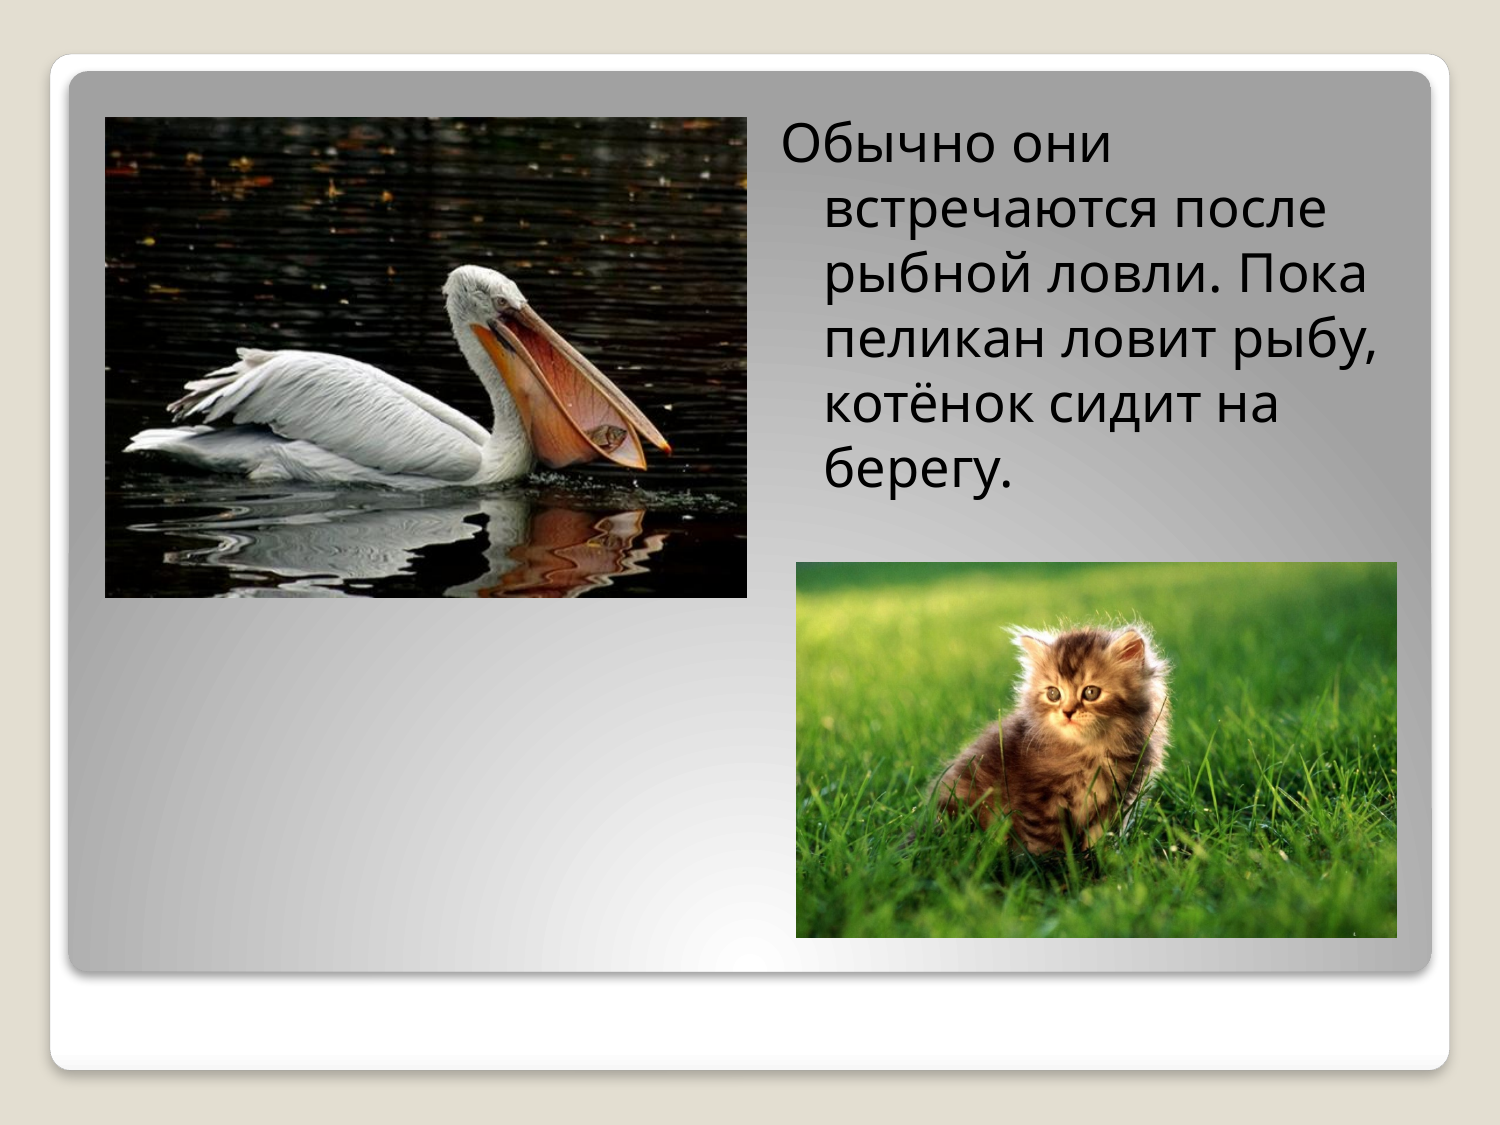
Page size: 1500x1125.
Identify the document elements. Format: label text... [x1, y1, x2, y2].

picture [796, 562, 1398, 938]
list Обычно они встречаются после рыбной ловли. Пока пеликан ловит рыбу, котёнок сидит на берегу. [750, 93, 1430, 610]
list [105, 116, 748, 598]
